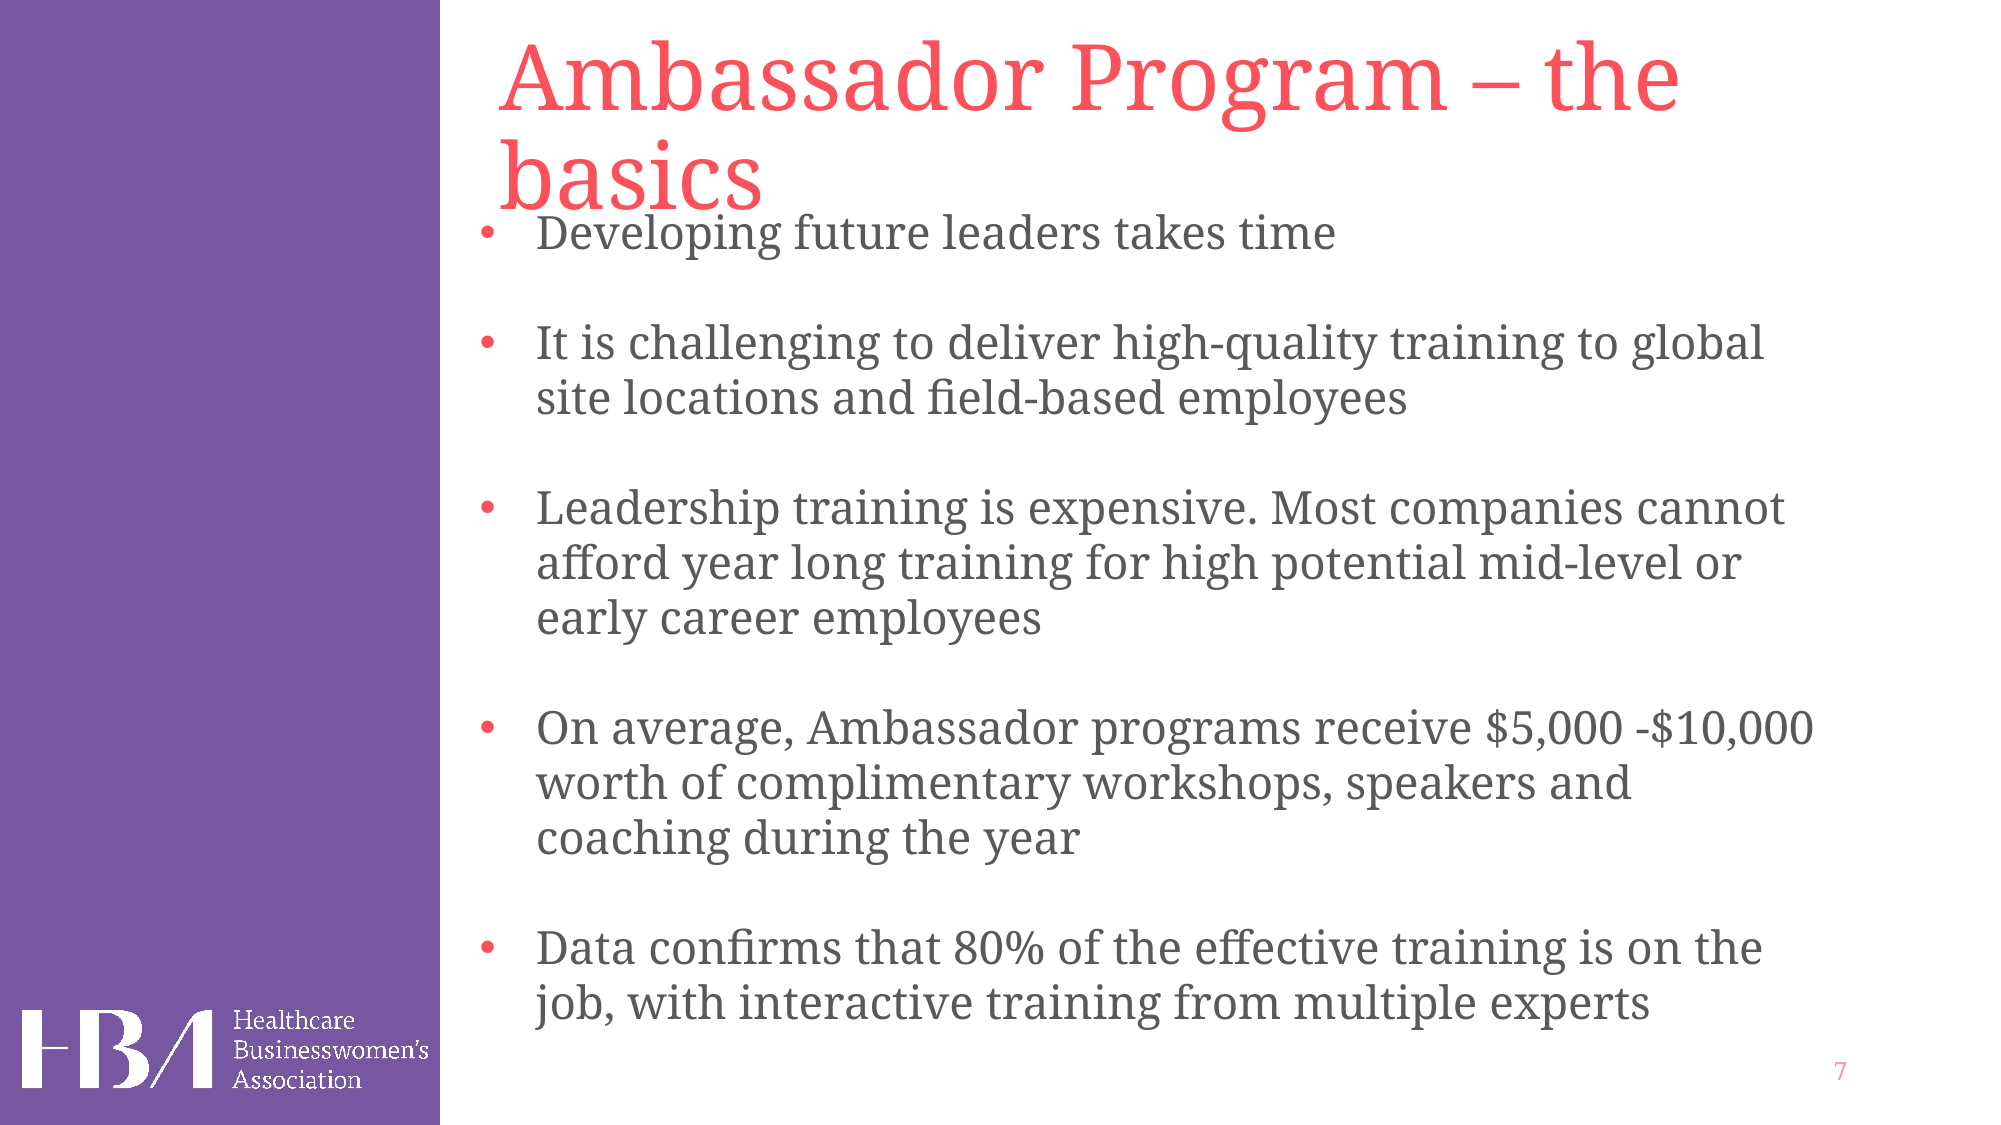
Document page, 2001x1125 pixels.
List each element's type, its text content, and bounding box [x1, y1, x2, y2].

picture [0, 992, 440, 1104]
slide_number 7 [1412, 1042, 1863, 1103]
text_box Developing future leaders takes time It is challenging to deliver high-quality training to global site locations and field-based employees Leadership training is expensive. Most companies cannot afford year long training for high potential mid-level or early career employees On average, Ambassador programs receive $5,000 -$10,000 worth of complimentary workshops, speakers and coaching during the year Data confirms that 80% of the effective training is on the job, with interactive training from multiple experts [464, 196, 1843, 1037]
text_box Ambassador Program – the basics [484, 22, 1953, 239]
